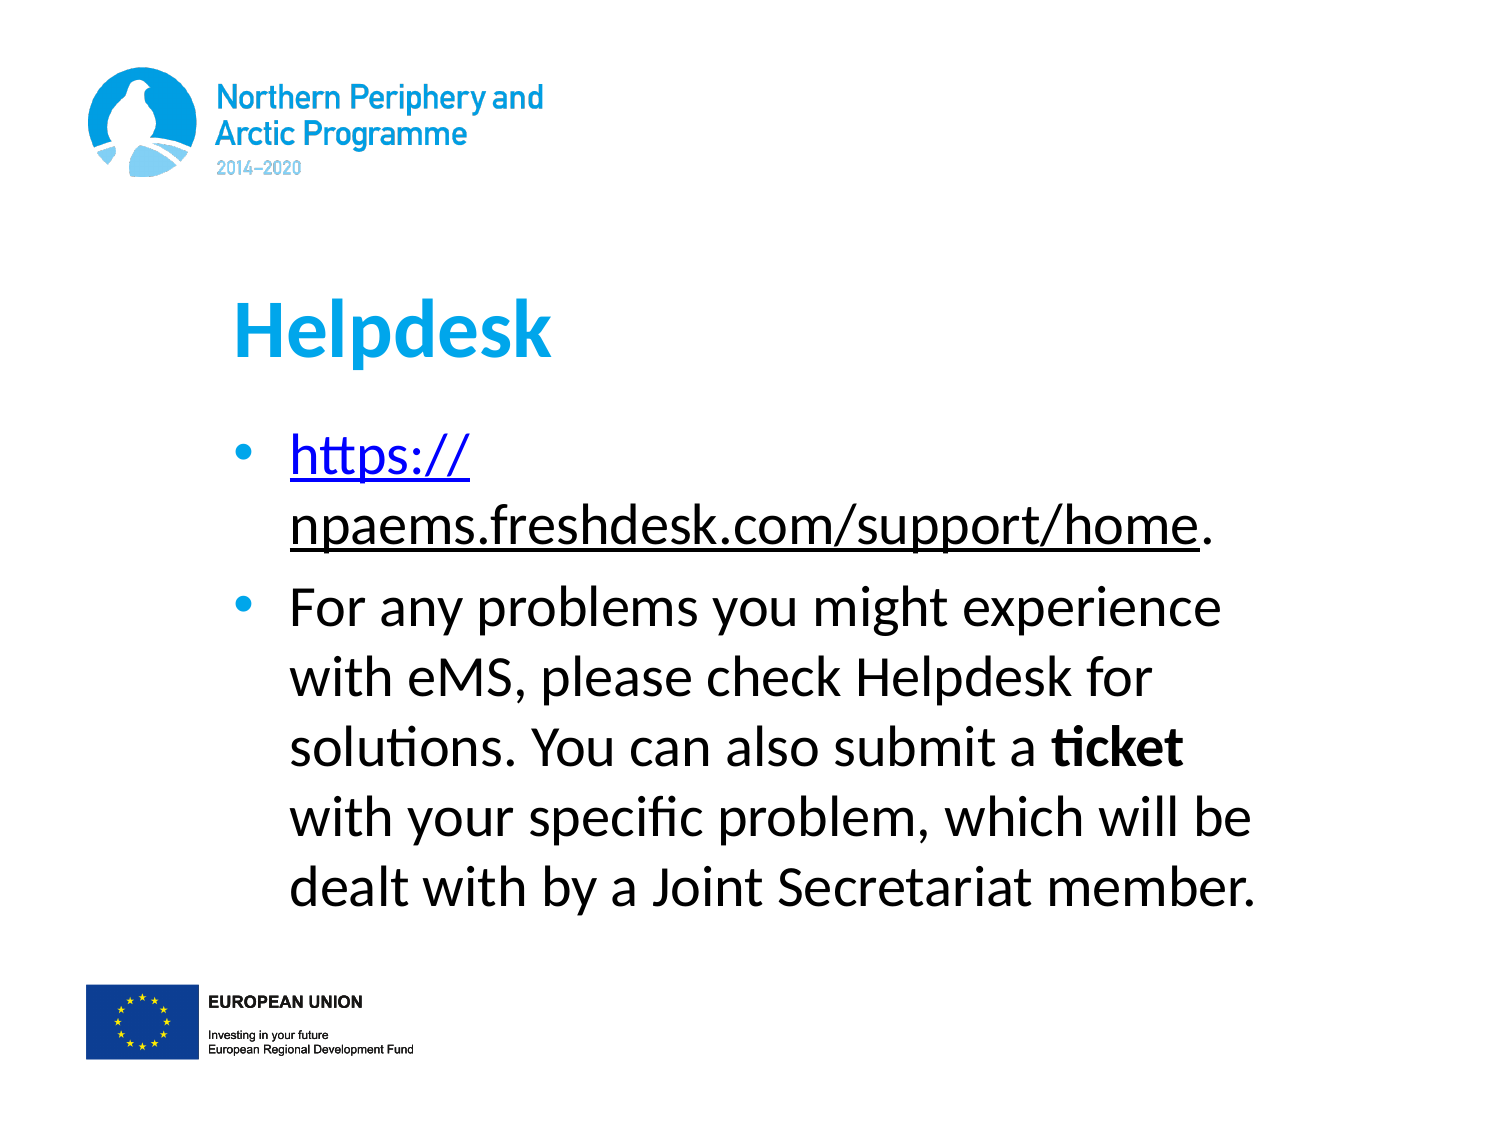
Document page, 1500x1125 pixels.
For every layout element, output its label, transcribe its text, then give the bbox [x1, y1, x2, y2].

title Helpdesk [218, 263, 1282, 386]
picture [88, 67, 133, 111]
picture [76, 978, 413, 1067]
list https://npaems.freshdesk.com/support/home. For any problems you might experience with eMS, please check Helpdesk for solutions. You can also submit a ticket with your specific problem, which will be dealt with by a Joint Secretariat member. [218, 408, 1282, 917]
picture [88, 67, 561, 177]
